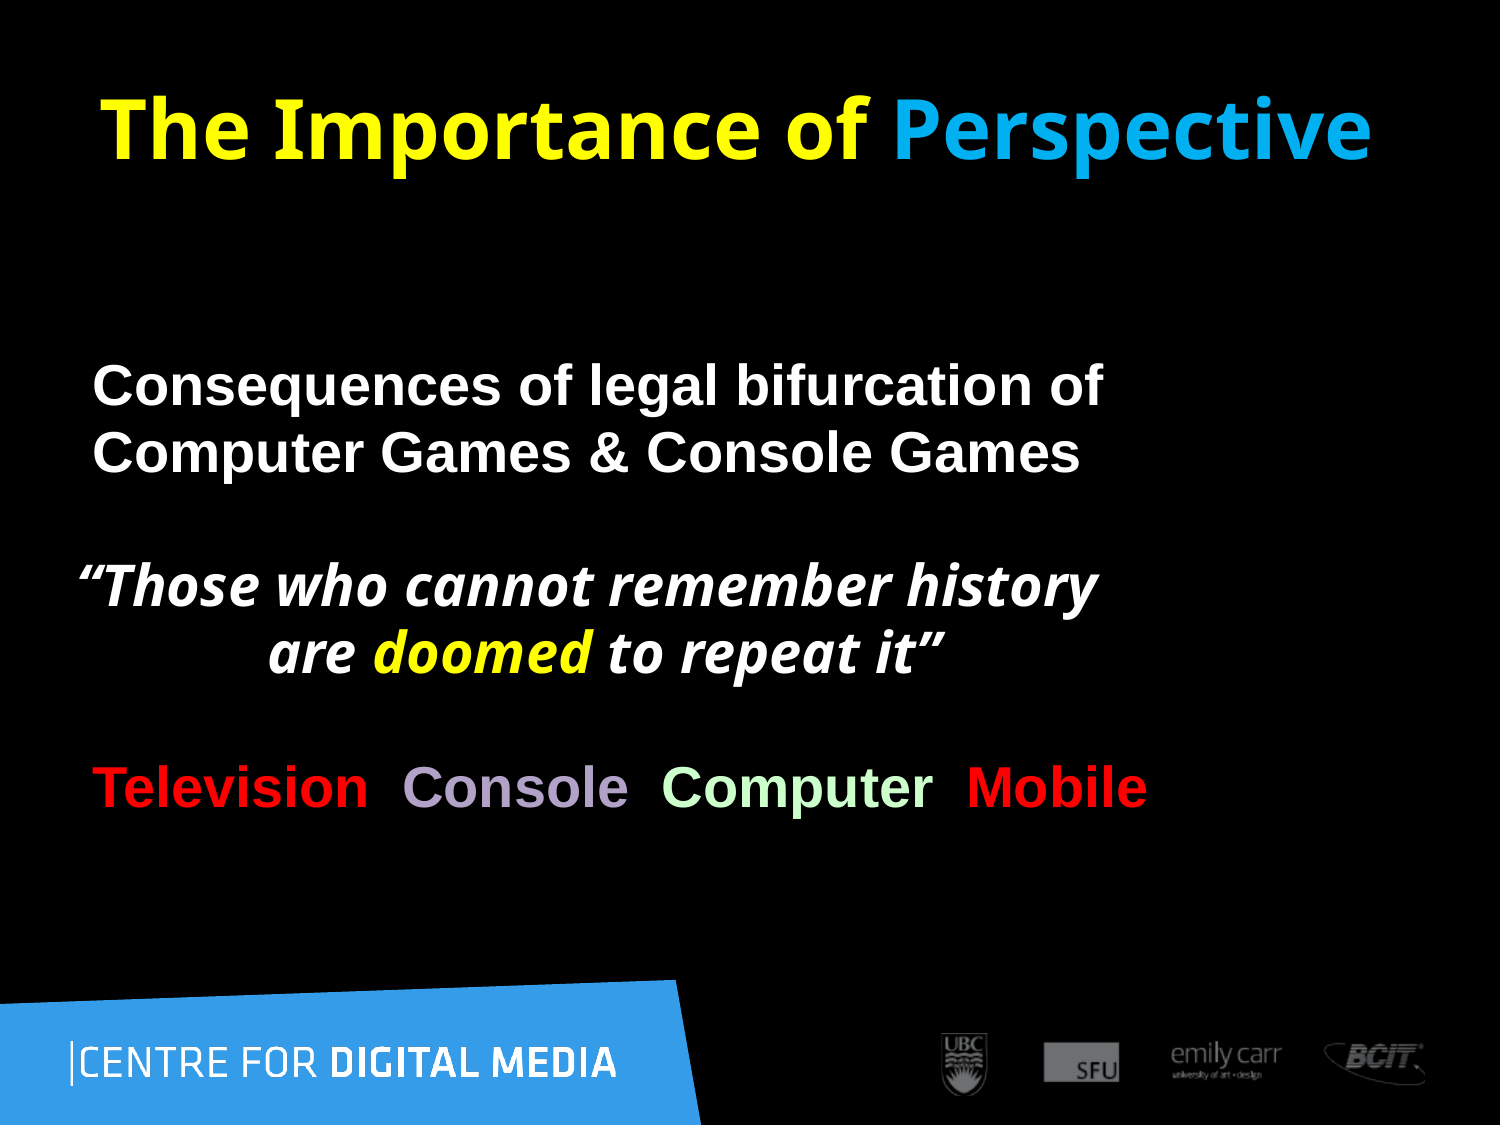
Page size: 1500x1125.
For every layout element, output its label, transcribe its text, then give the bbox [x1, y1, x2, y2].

title The Importance of Perspective [0, 42, 1500, 210]
list Consequences of legal bifurcation of Computer Games & Console Games “Those who cannot remember history are doomed to repeat it” Television Console Computer Mobile [0, 348, 1500, 1013]
